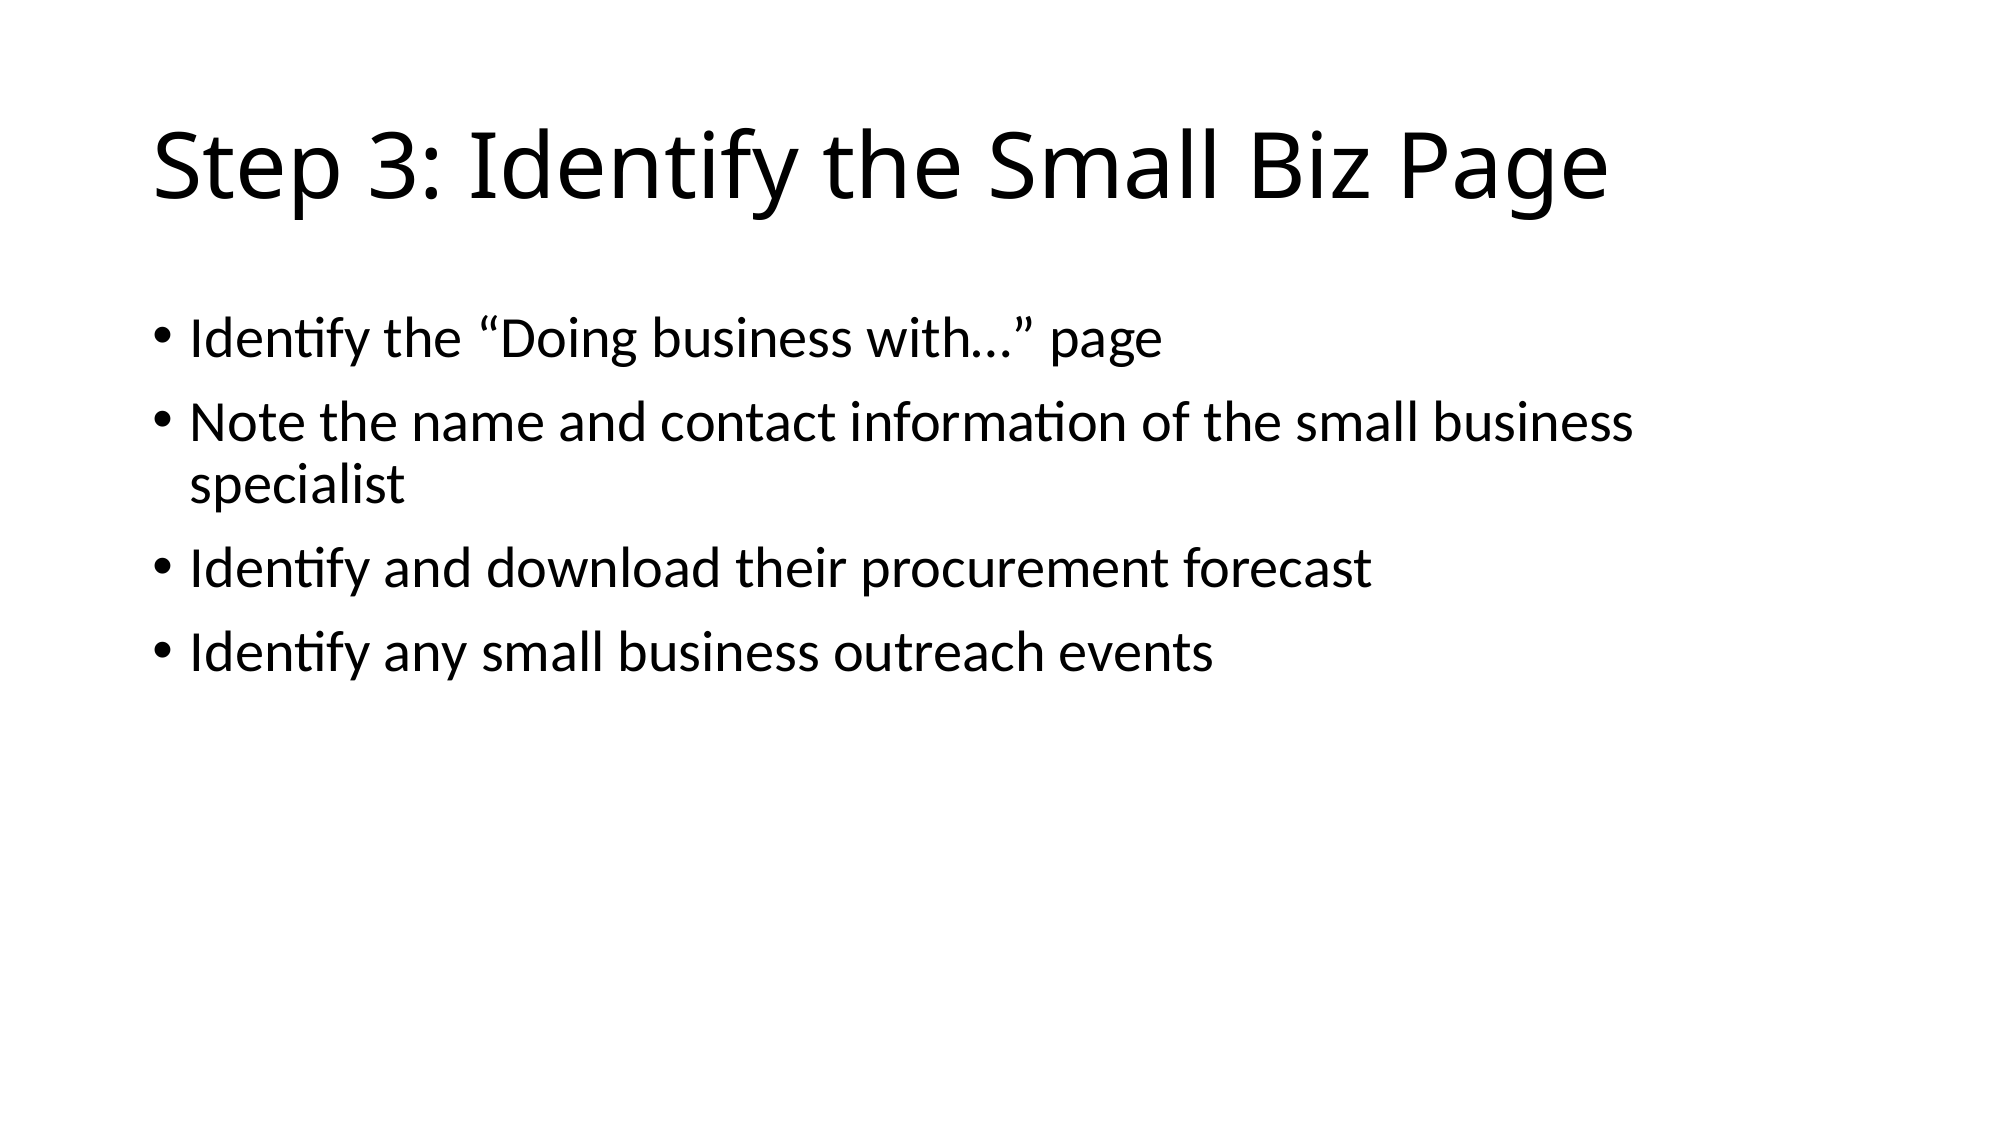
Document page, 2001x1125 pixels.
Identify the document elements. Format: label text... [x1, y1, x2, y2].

title Step 3: Identify the Small Biz Page [137, 59, 1863, 278]
list Identify the “Doing business with…” page Note the name and contact information of the small business specialist Identify and download their procurement forecast Identify any small business outreach events [137, 299, 1863, 1014]
